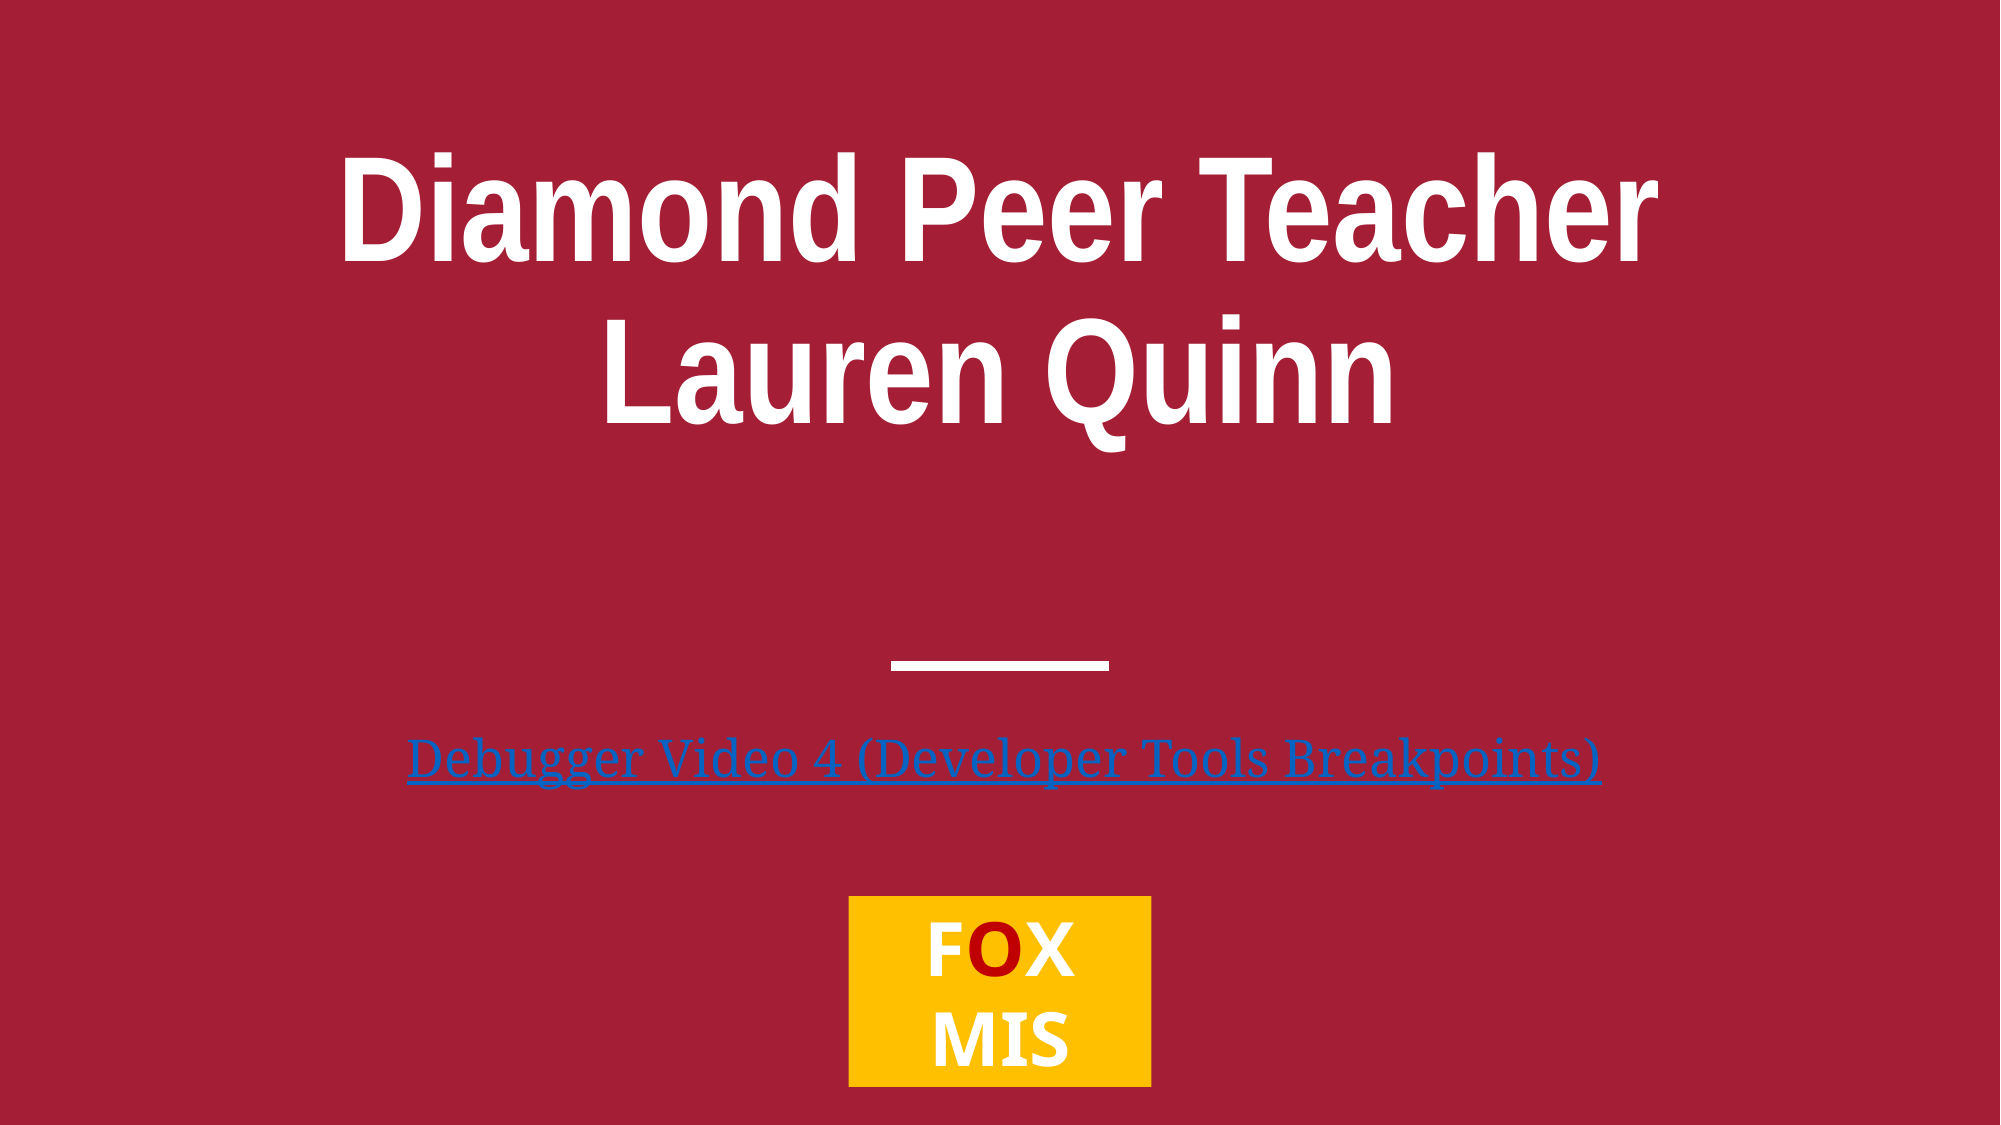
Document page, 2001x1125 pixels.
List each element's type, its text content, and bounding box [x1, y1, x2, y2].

text_box FOX MIS [846, 894, 1154, 1089]
title Diamond Peer Teacher Lauren Quinn [99, 384, 1901, 644]
text_box Debugger Video 4 (Developer Tools Breakpoints) [99, 718, 1901, 855]
